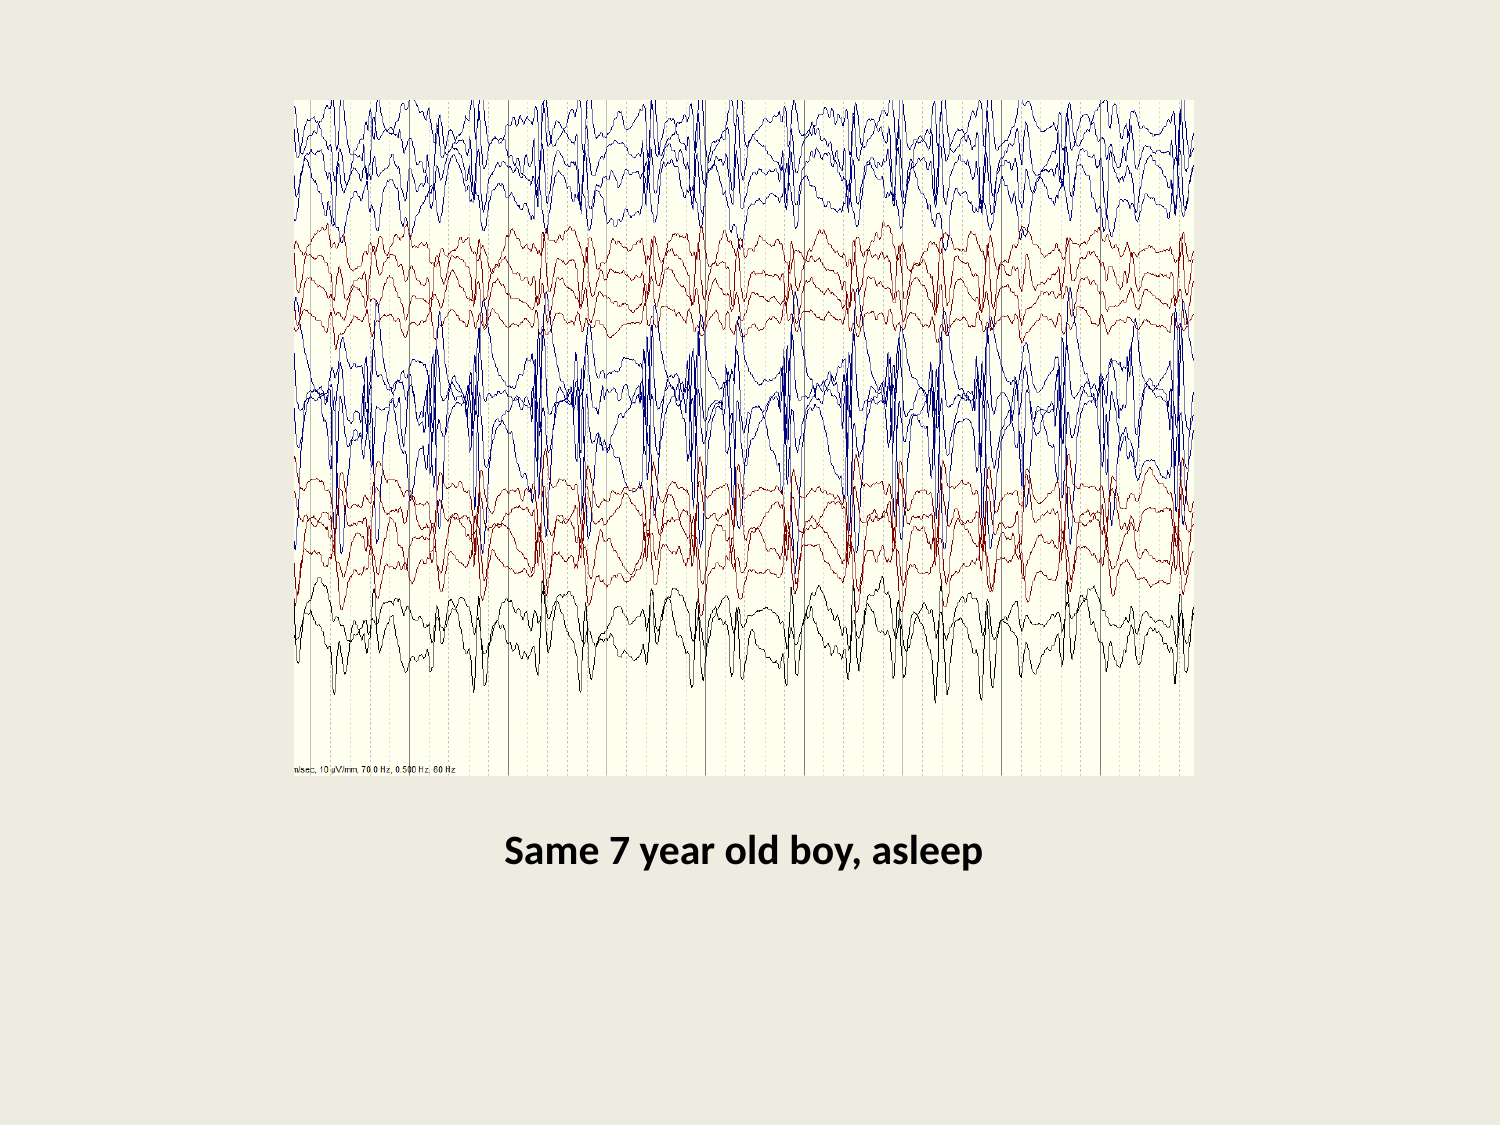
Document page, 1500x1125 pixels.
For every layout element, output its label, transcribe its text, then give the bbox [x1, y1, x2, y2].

picture [293, 100, 1195, 776]
title Same 7 year old boy, asleep [294, 787, 1194, 881]
